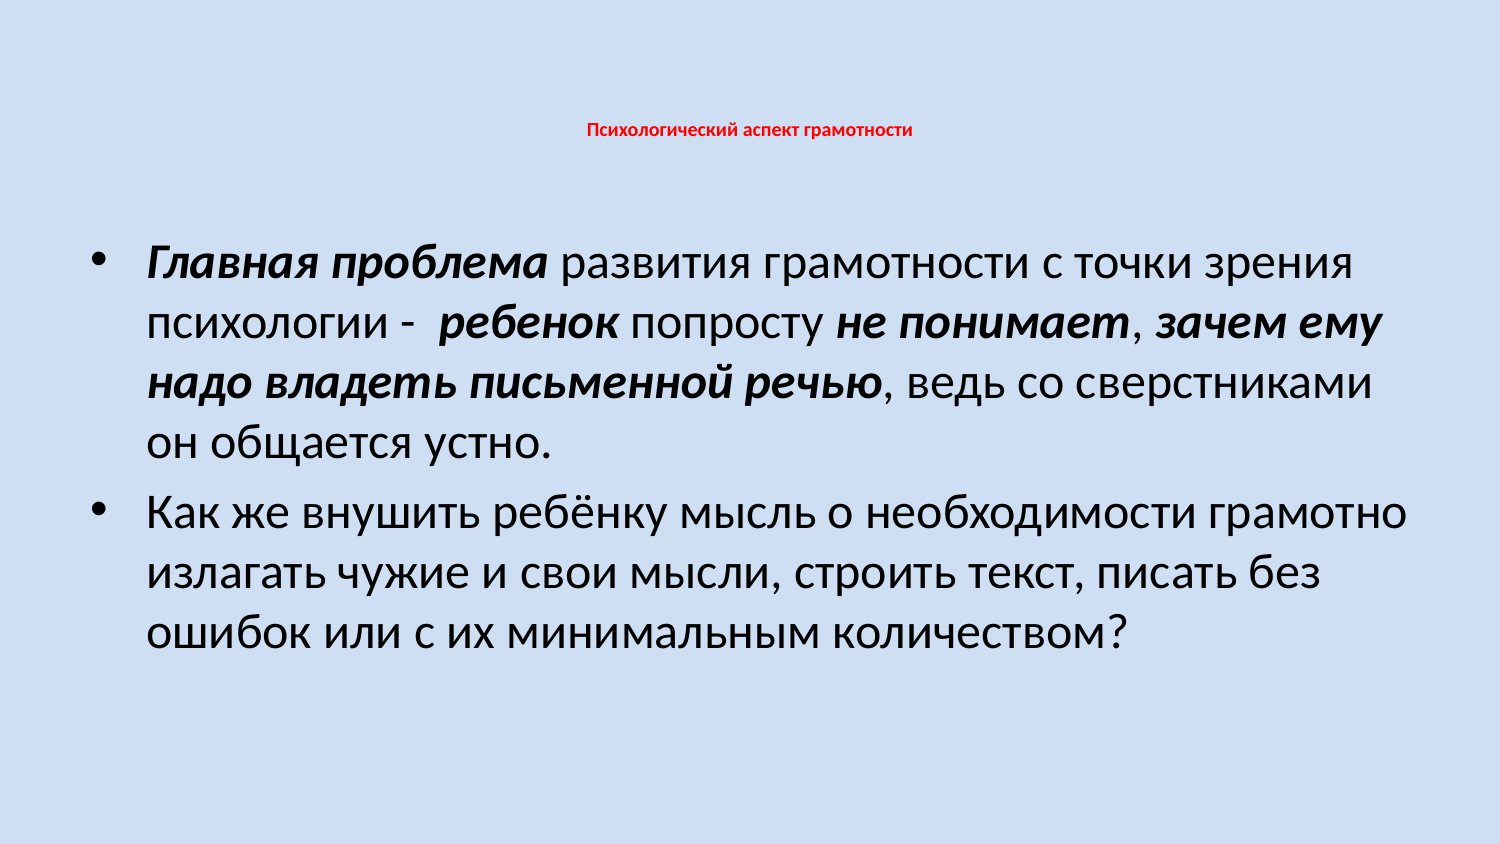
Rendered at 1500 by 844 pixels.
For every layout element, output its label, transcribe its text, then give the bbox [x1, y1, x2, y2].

title Психологический аспект грамотности [75, 85, 1425, 175]
list Главная проблема развития грамотности с точки зрения психологии - ребенок попросту не понимает, зачем ему надо владеть письменной речью, ведь со сверстниками он общается устно. Как же внушить ребёнку мысль о необходимости грамотно излагать чужие и свои мысли, строить текст, писать без ошибок или с их минимальным количеством? [75, 221, 1425, 800]
